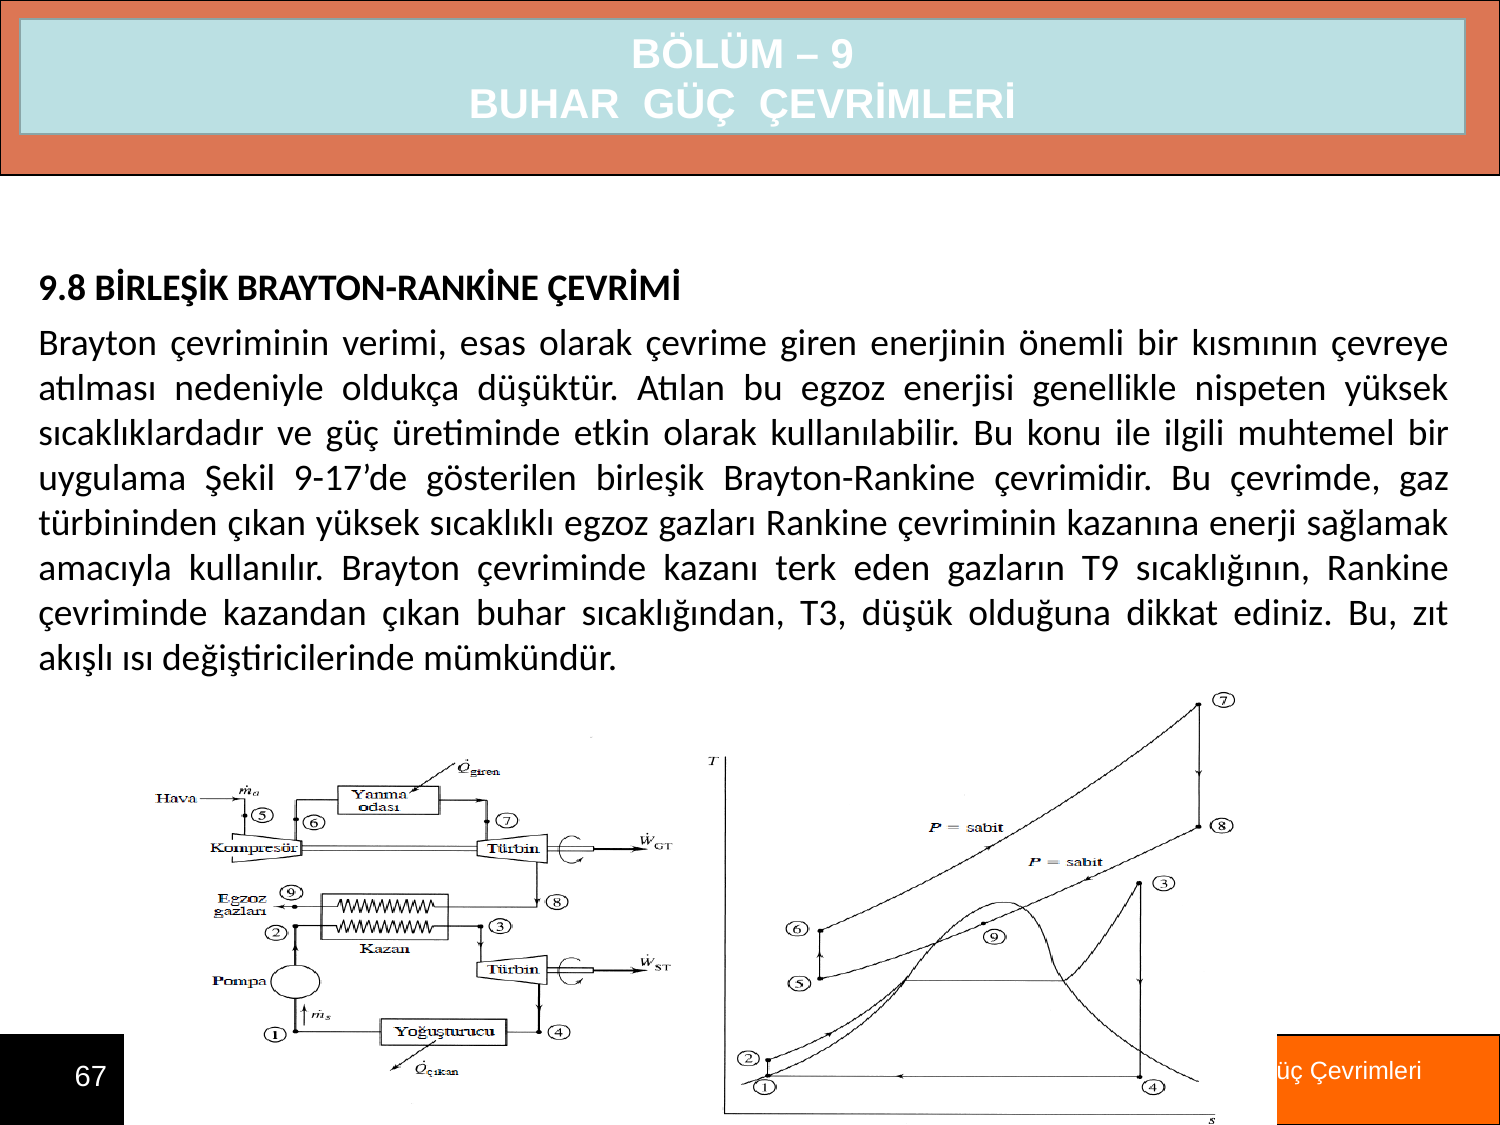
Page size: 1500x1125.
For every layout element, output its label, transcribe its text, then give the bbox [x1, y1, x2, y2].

text_box BÖLÜM – 9 BUHAR GÜÇ ÇEVRİMLERİ [19, 18, 1466, 135]
text_box Brayton çevriminin verimi, esas olarak çevrime giren enerjinin önemli bir kısmının çevreye atılması nedeniyle oldukça düşüktür. Atılan bu egzoz enerjisi genellikle nispeten yüksek sıcaklıklardadır ve güç üretiminde etkin olarak kullanılabilir. Bu konu ile ilgili muhtemel bir uygulama Şekil 9-17’de gösterilen birleşik Brayton-Rankine çevrimidir. Bu çevrimde, gaz türbininden çıkan yüksek sıcaklıklı egzoz gazları Rankine çevriminin kazanına enerji sağlamak amacıyla kullanılır. Brayton çevriminde kazanı terk eden gazların T9 sıcaklığının, Rankine çevriminde kazandan çıkan buhar sıcaklığından, T3, düşük olduğuna dikkat ediniz. Bu, zıt akışlı ısı değiştiricilerinde mümkündür. [23, 310, 1465, 686]
picture [124, 680, 1277, 1125]
slide_number 67 [1277, 1069, 1425, 1125]
text_box 9.8 BİRLEŞİK BRAYTON-RANKİNE ÇEVRİMİ [23, 255, 697, 316]
